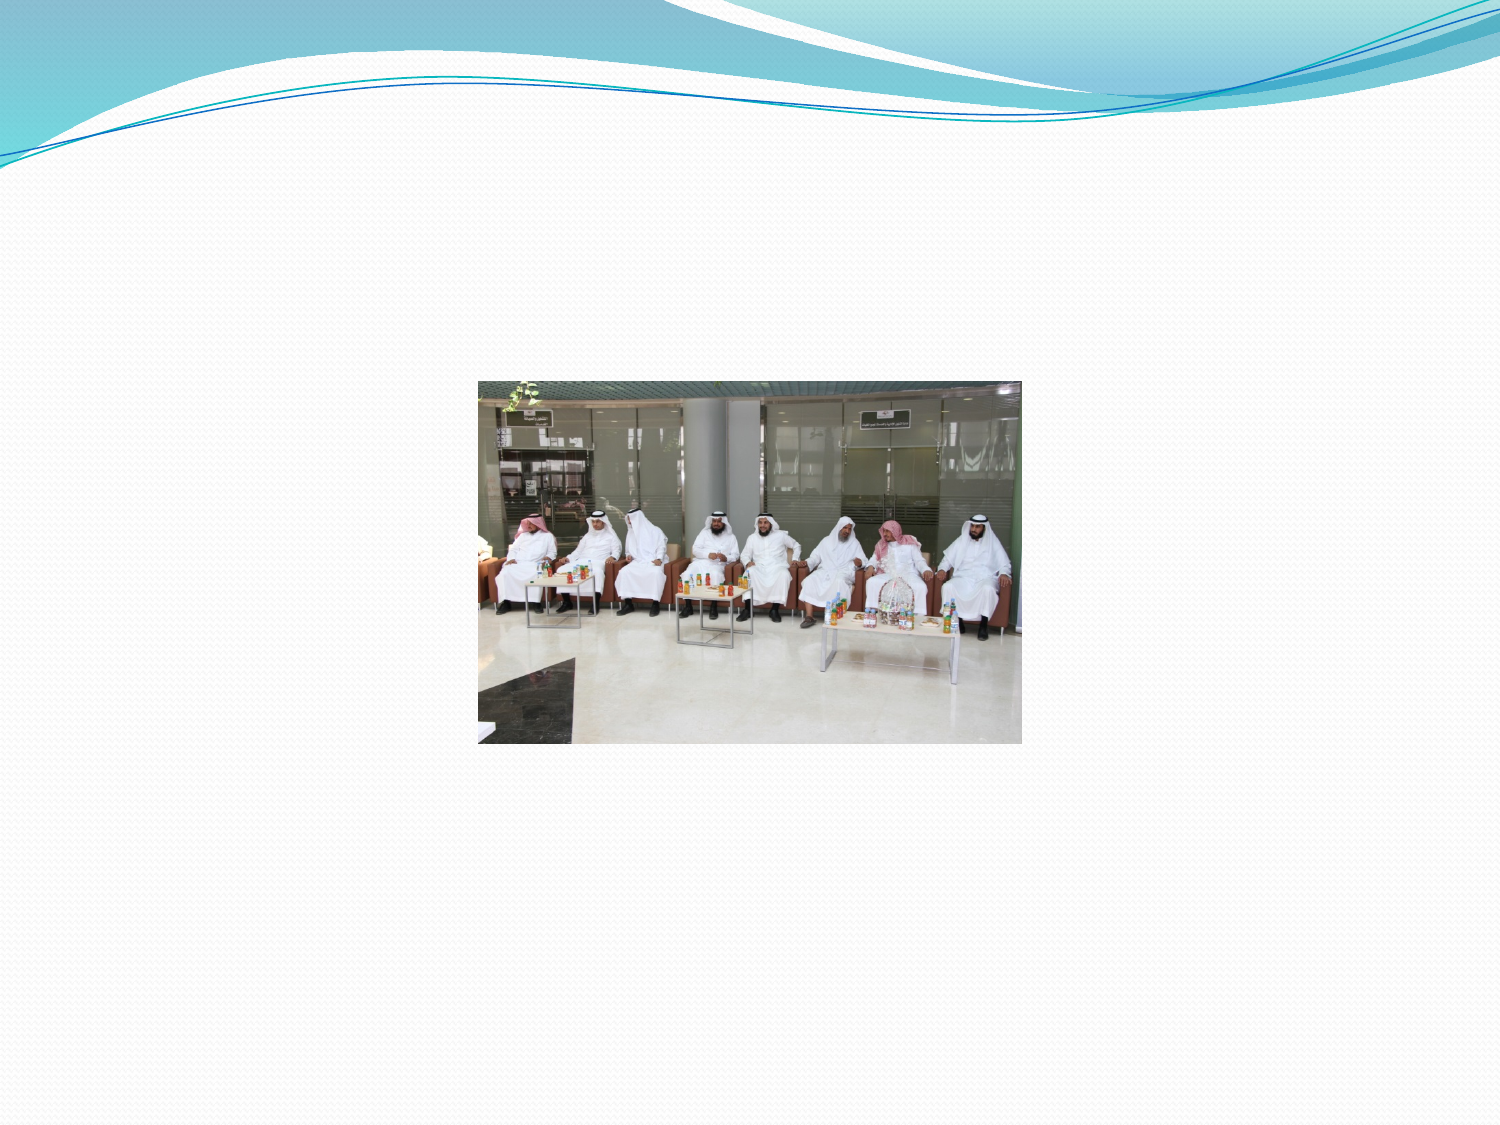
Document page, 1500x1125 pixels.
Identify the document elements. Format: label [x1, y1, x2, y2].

picture [478, 381, 1022, 744]
